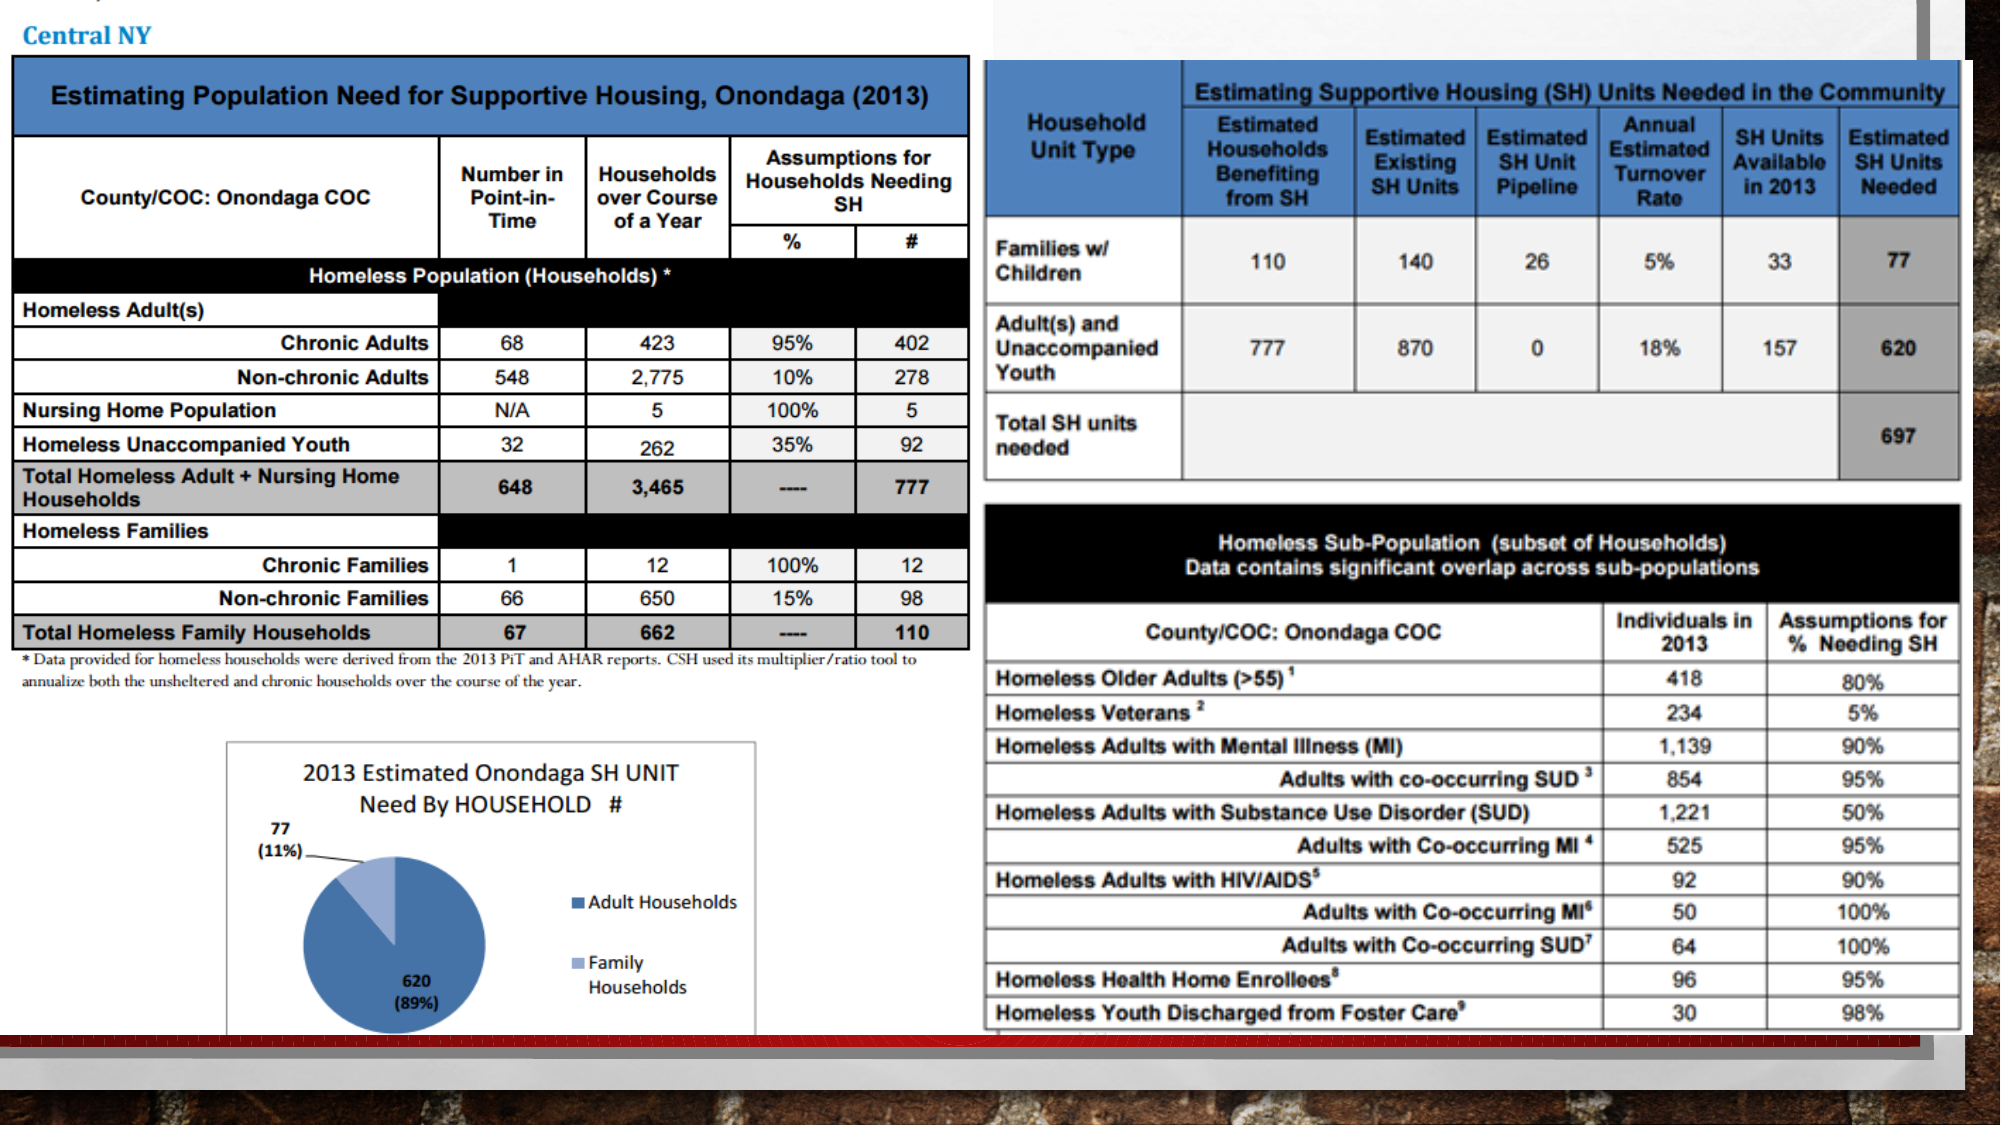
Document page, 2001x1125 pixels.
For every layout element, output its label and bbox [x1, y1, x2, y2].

picture [0, 0, 994, 1035]
picture [0, 0, 2000, 1125]
list [972, 60, 1974, 1035]
